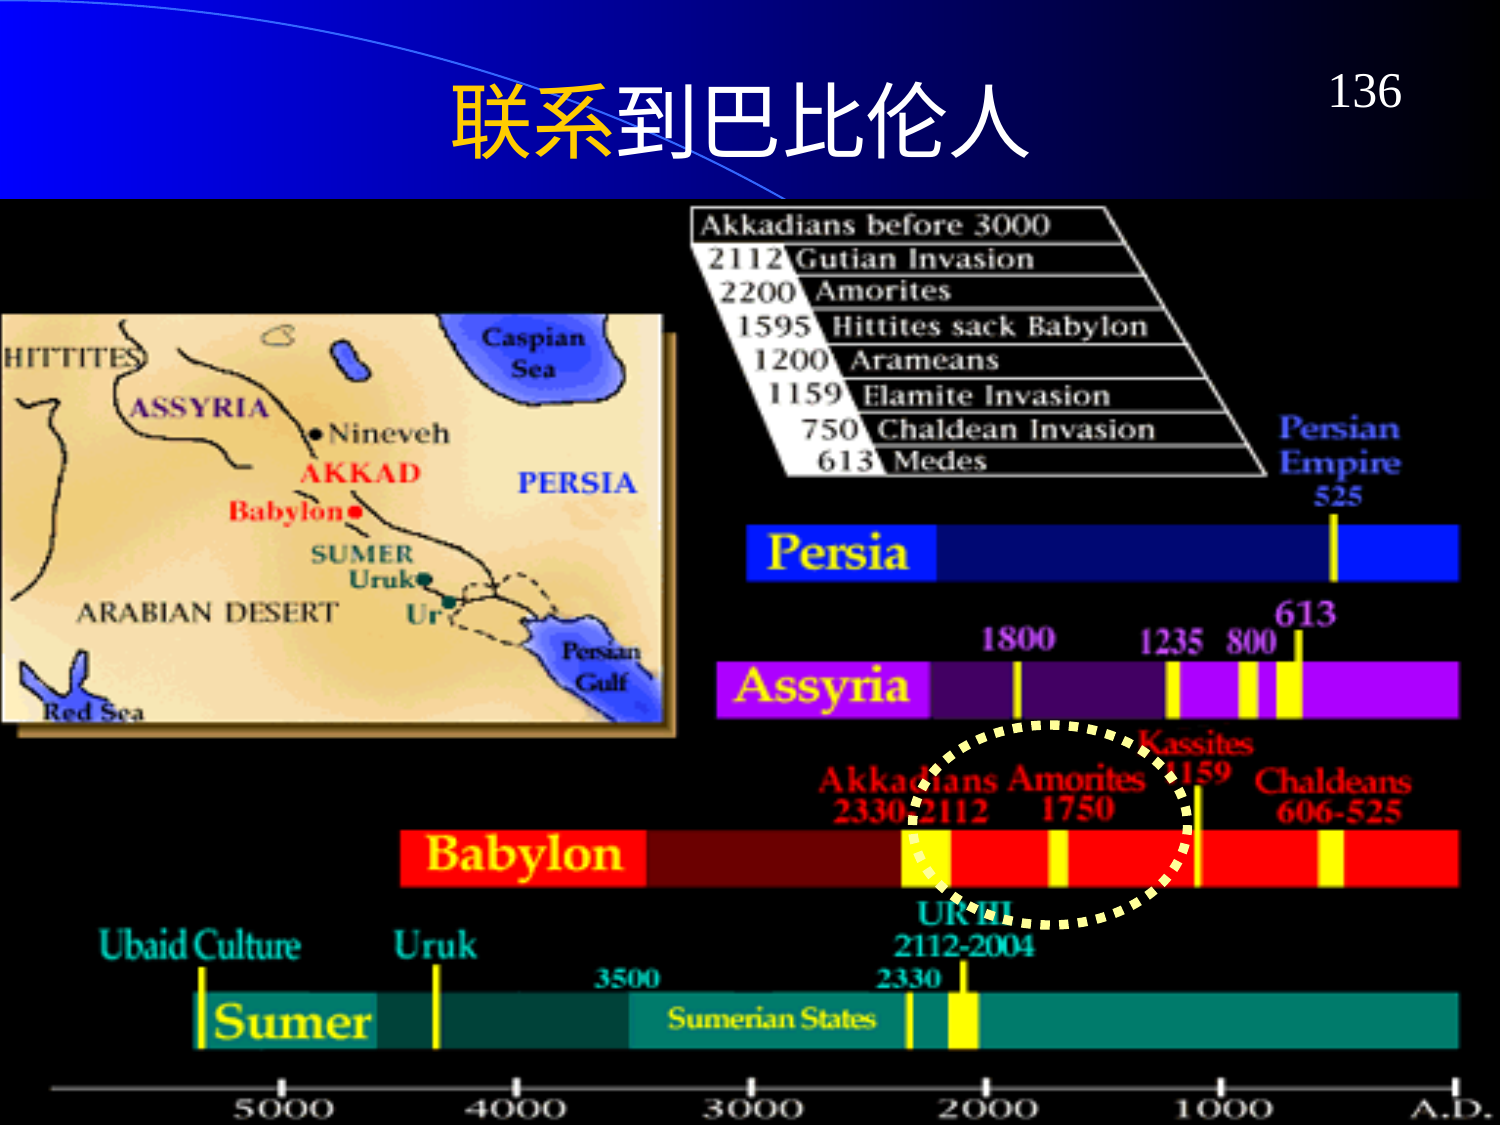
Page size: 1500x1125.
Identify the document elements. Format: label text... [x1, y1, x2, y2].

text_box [0, 199, 1500, 1125]
text_box 136 [1312, 49, 1425, 125]
title 联系到巴比伦人 [112, 24, 1388, 198]
